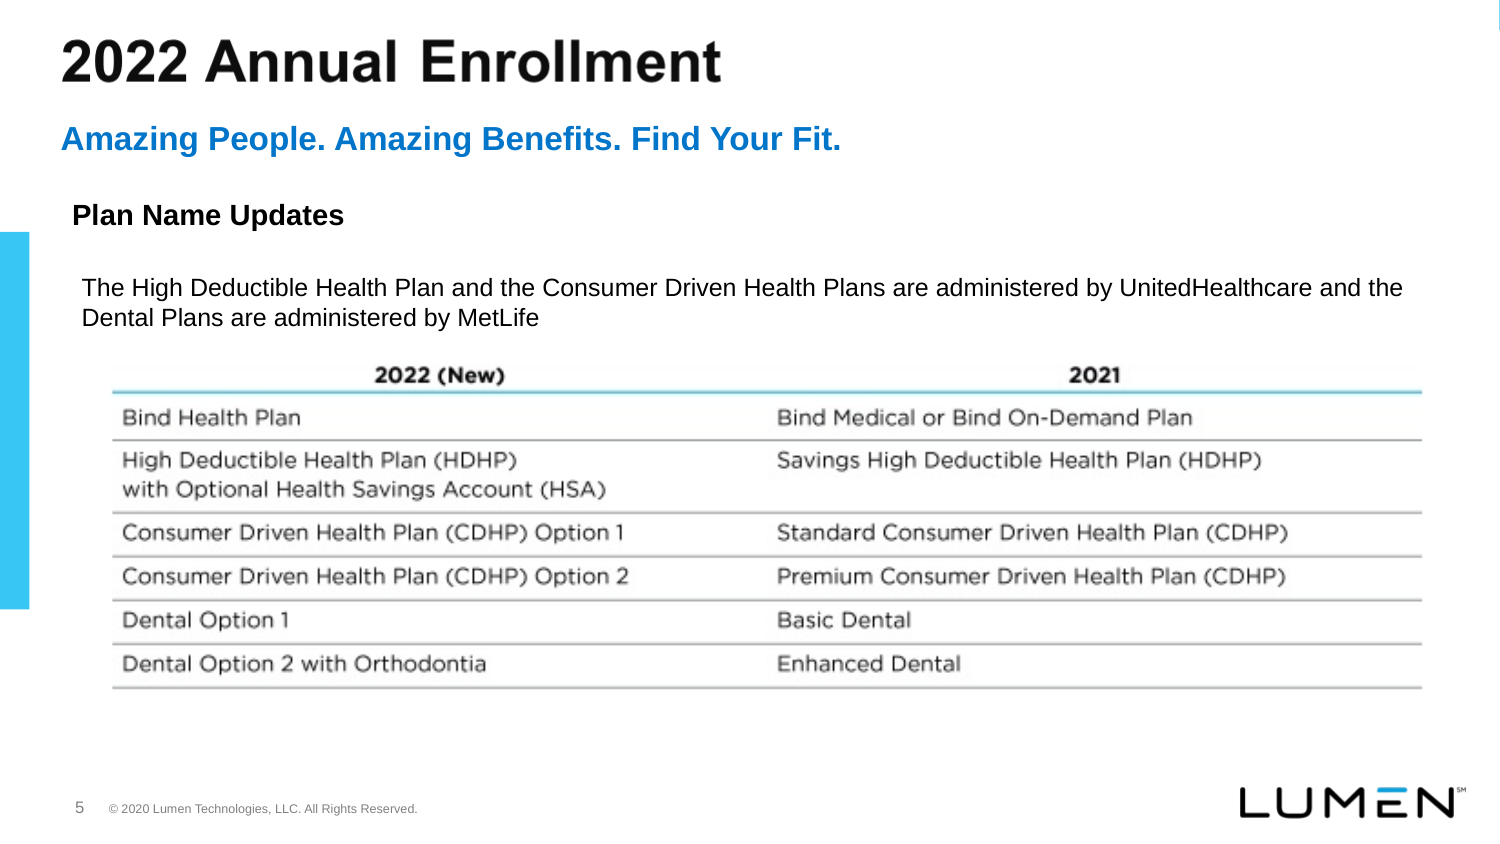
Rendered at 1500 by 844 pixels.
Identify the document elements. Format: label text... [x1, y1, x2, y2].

text_box 5 [19, 750, 141, 825]
text_box The High Deductible Health Plan and the Consumer Driven Health Plans are administered by UnitedHealthcare and the Dental Plans are administered by MetLife [57, 263, 1437, 339]
picture [25, 6, 1340, 130]
title Amazing People. Amazing Benefits. Find Your Fit. [45, 130, 1340, 174]
text_box Plan Name Updates [57, 188, 1262, 239]
picture [100, 354, 1437, 704]
picture [1220, 767, 1491, 838]
